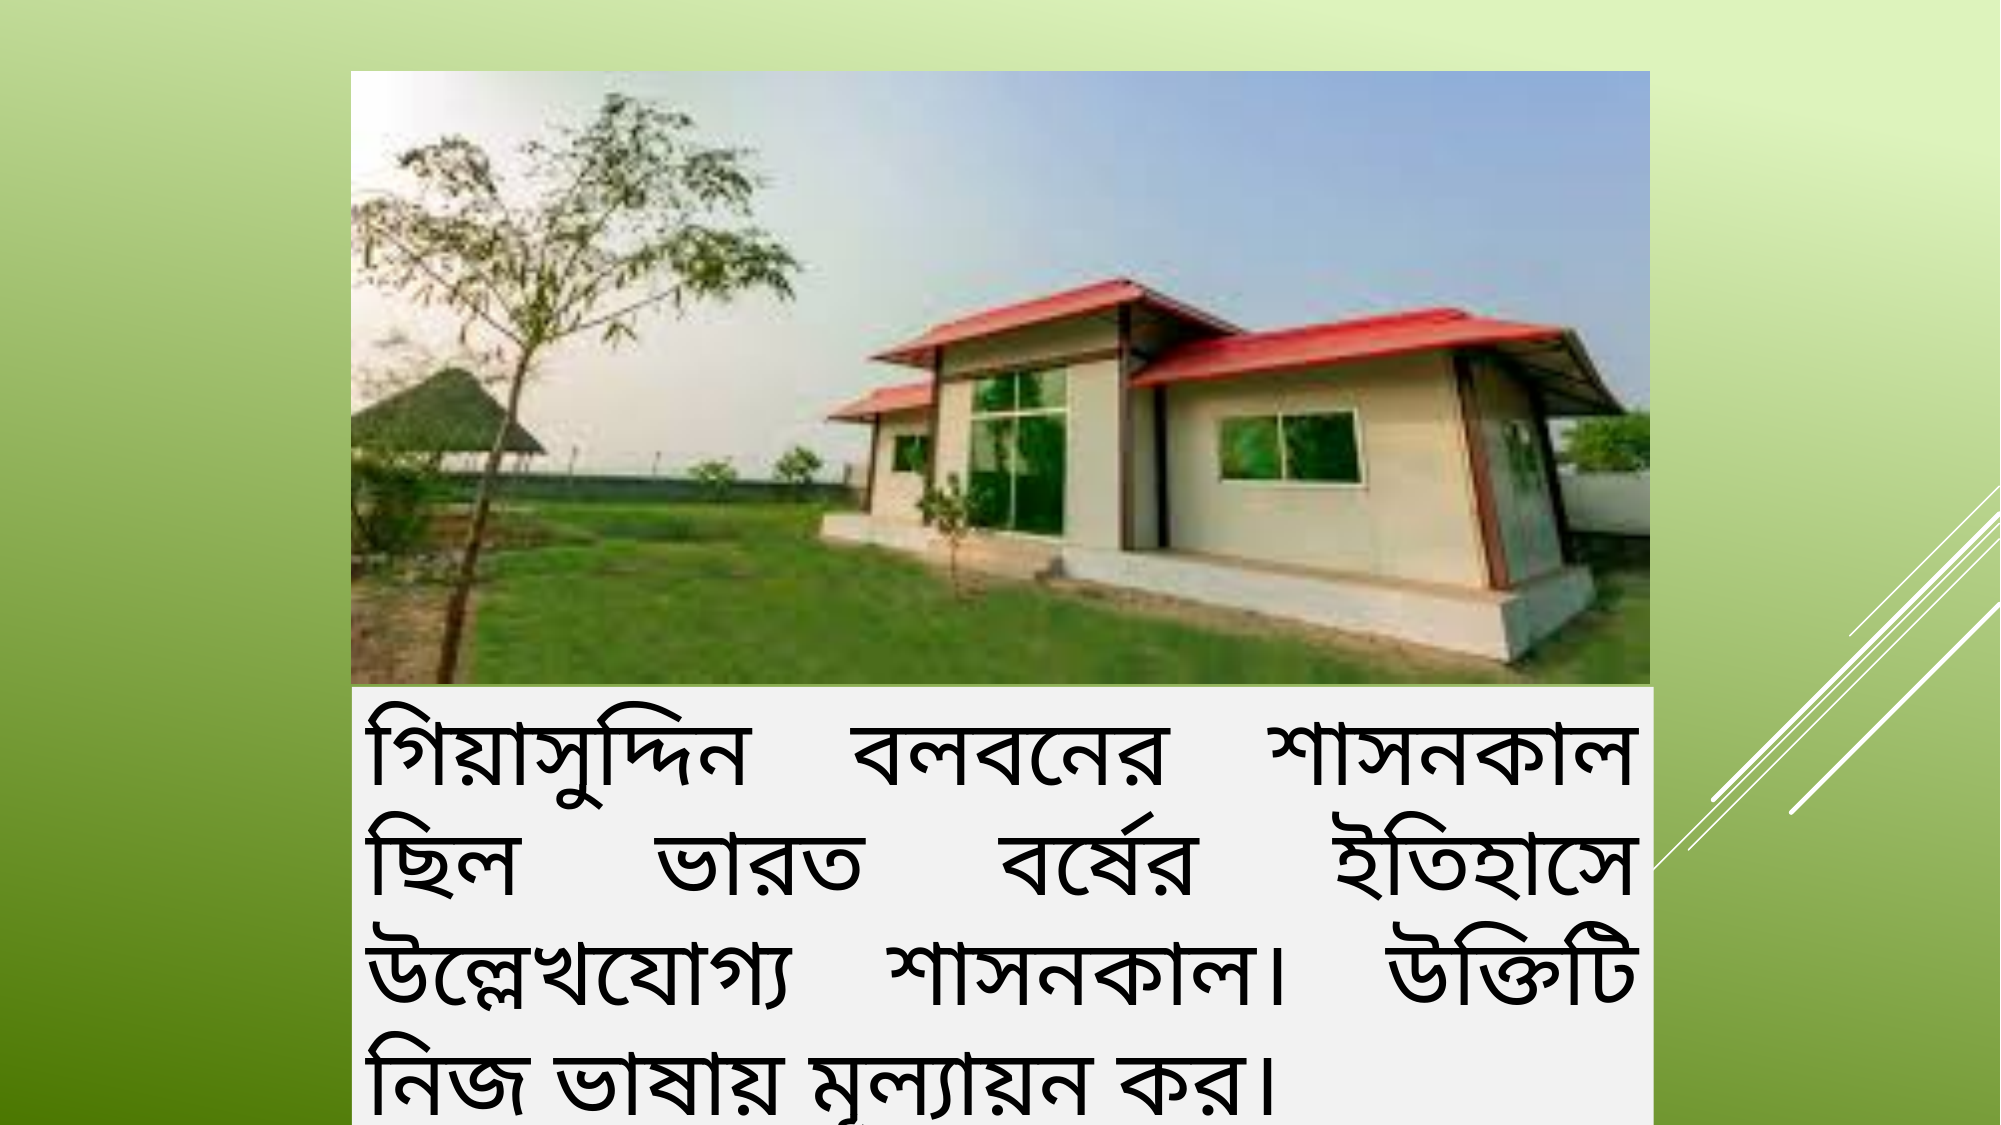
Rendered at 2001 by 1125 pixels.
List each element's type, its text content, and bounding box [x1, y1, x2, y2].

text_box গিয়াসুদ্দিন বলবনের শাসনকাল ছিল ভারত বর্ষের ইতিহাসে উল্লেখযোগ্য শাসনকাল। উক্তিটি নিজ ভাষায় মূল্যায়ন কর। [351, 686, 1654, 1125]
picture [351, 70, 1650, 685]
